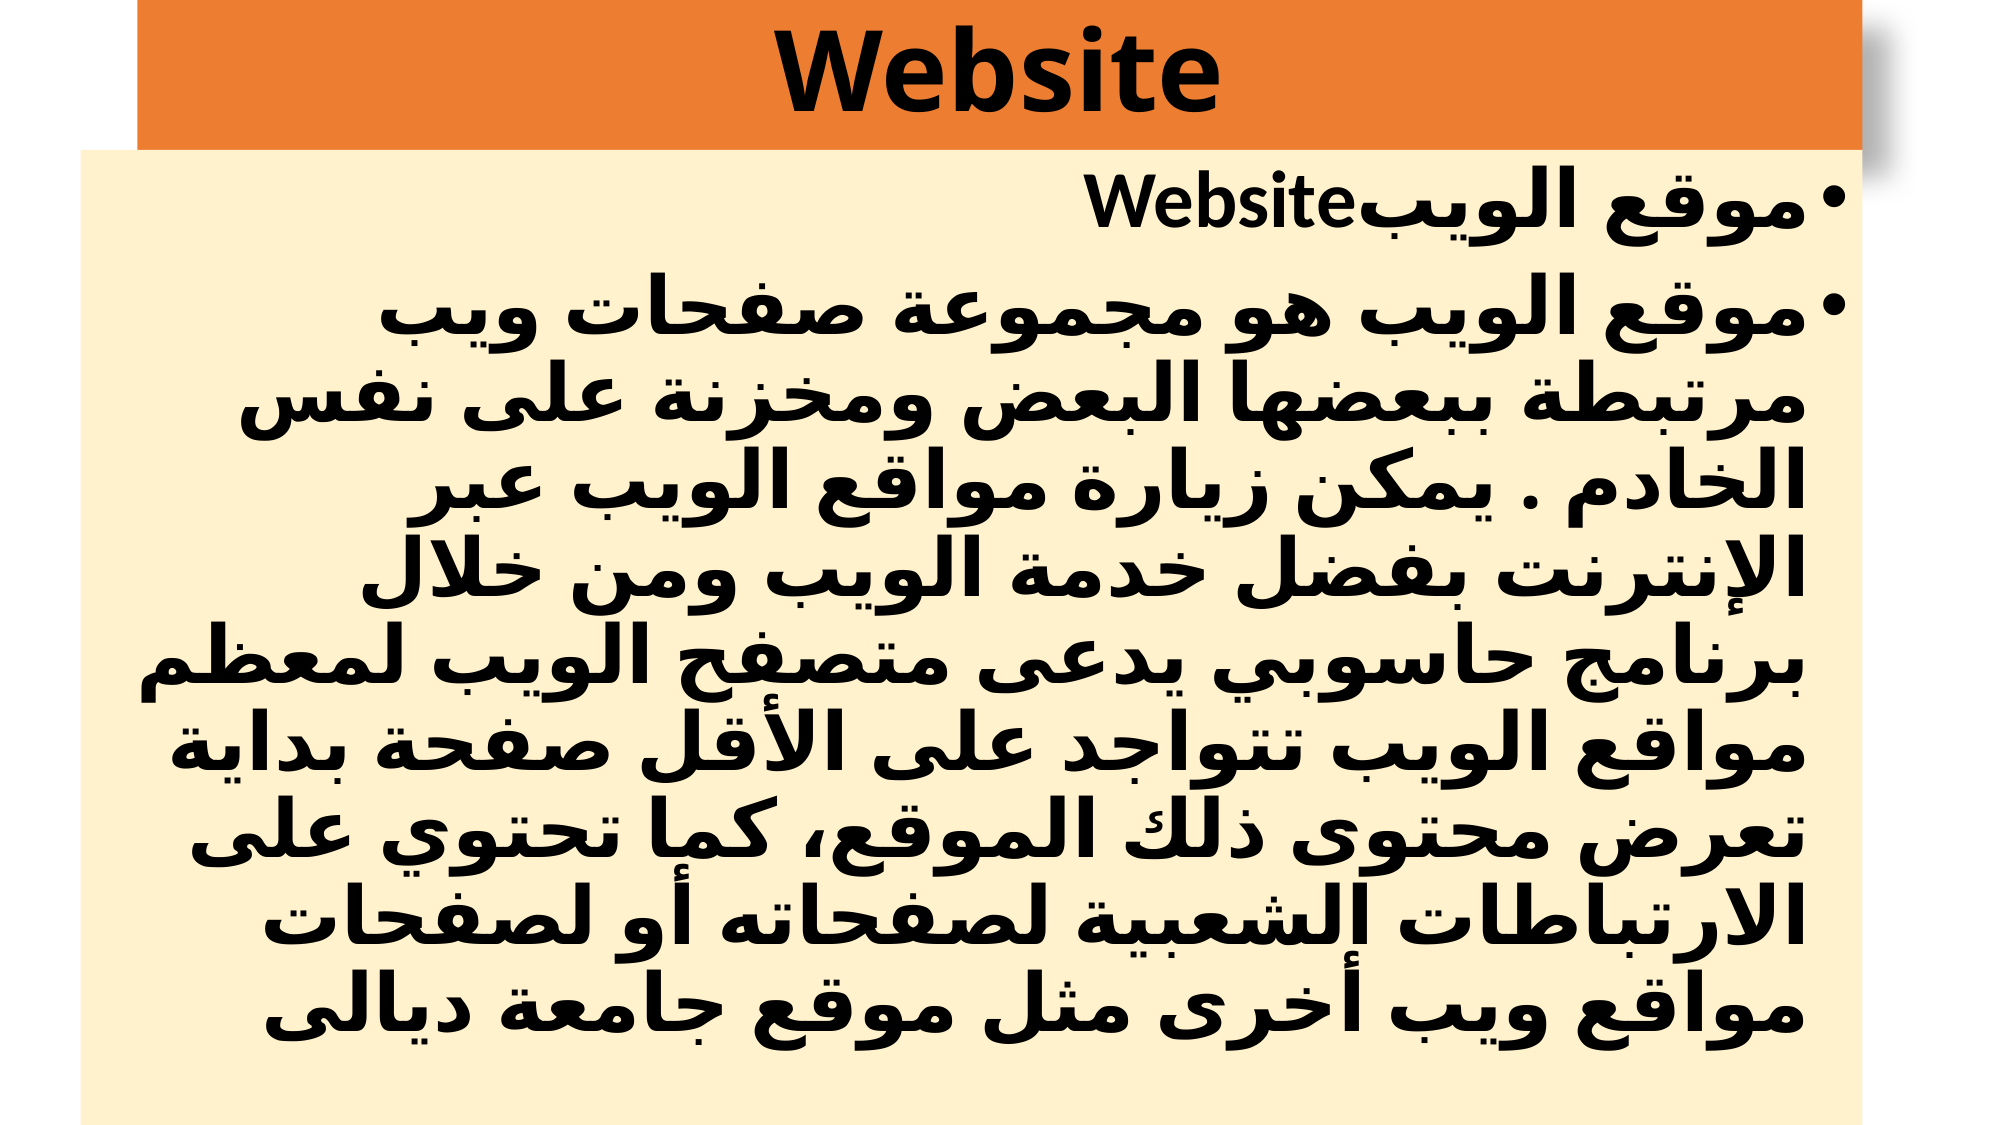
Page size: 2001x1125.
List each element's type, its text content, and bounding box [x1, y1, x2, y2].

list موقع الويبWebsite موقع الويب هو مجموعة صفحات ويب مرتبطة ببعضها البعض ومخزنة على نفس الخادم . يمكن زيارة مواقع الويب عبر الإنترنت بفضل خدمة الويب ومن خلال برنامج حاسوبي يدعى متصفح الويب لمعظم مواقع الويب تتواجد على الأقل صفحة بداية تعرض محتوى ذلك الموقع، كما تحتوي على الارتباطات الشعبية لصفحاته أو لصفحات مواقع ويب أخرى مثل موقع جامعة ديالى [80, 149, 1863, 1125]
title Website [137, 0, 1863, 149]
